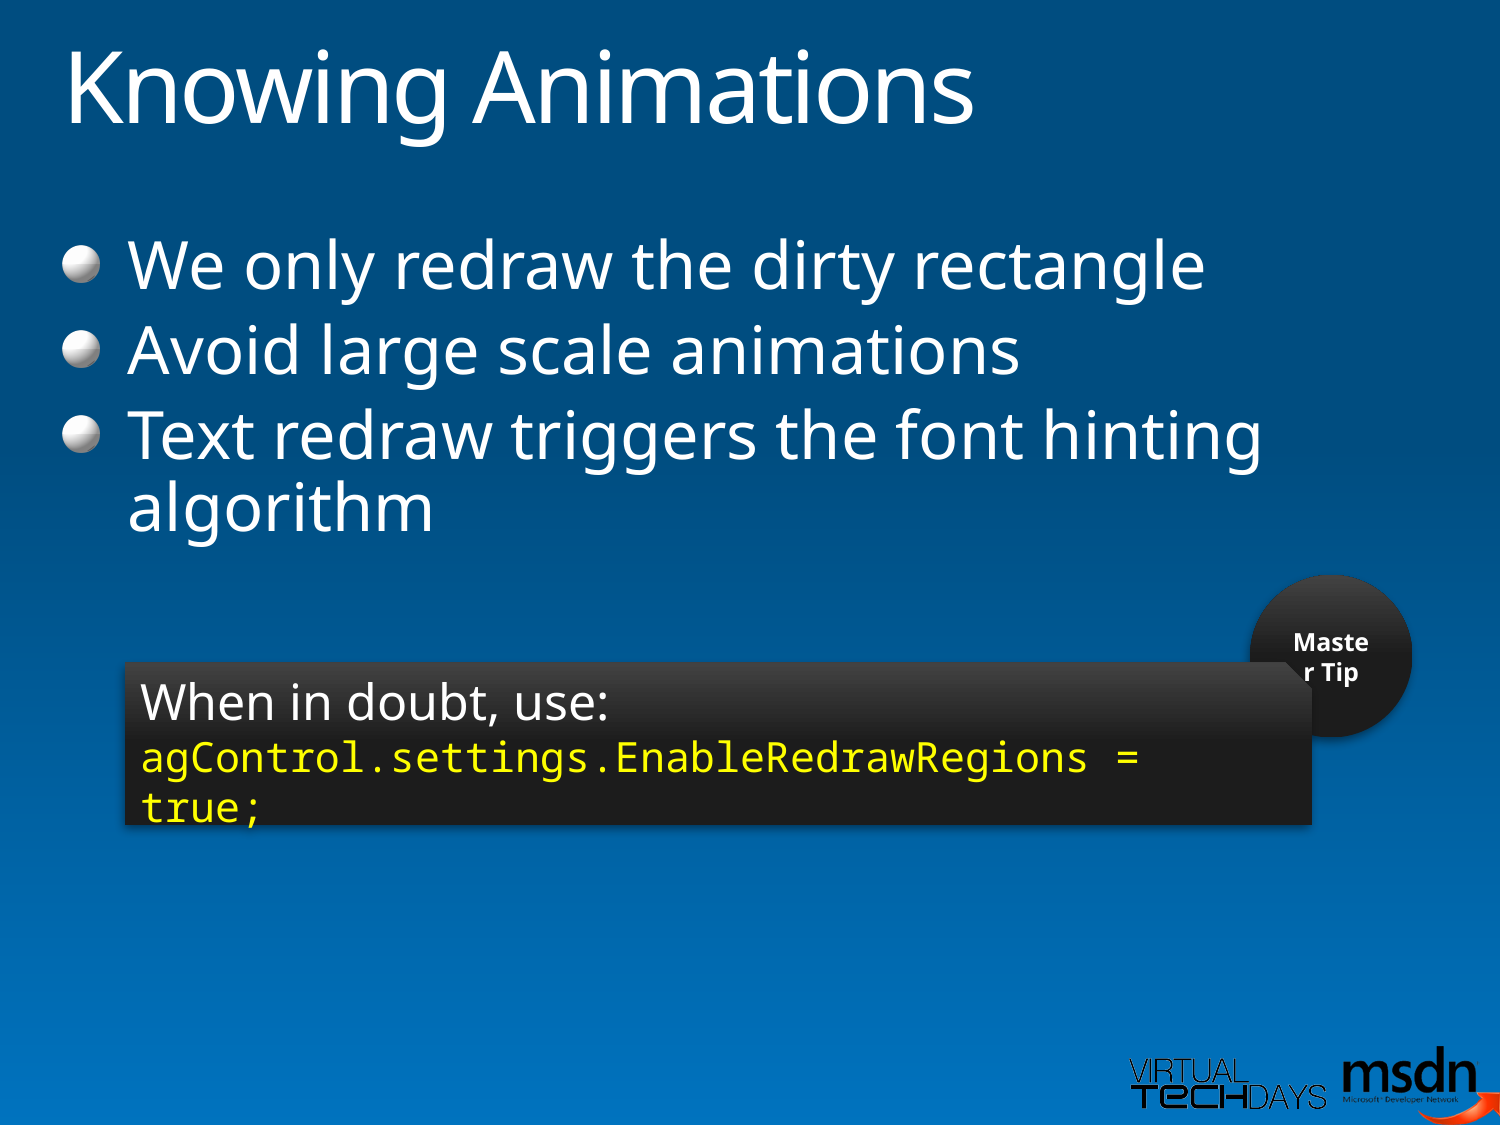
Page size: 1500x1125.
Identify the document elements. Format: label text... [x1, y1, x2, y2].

picture [1343, 1046, 1500, 1125]
title Knowing Animations [62, 37, 1438, 147]
picture [62, 415, 100, 453]
text_box Master Tip [1249, 574, 1413, 738]
list We only redraw the dirty rectangle Avoid large scale animations Text redraw triggers the font hinting algorithm [62, 231, 1438, 555]
text_box When in doubt, use: agControl.settings.EnableRedrawRegions = true; [124, 662, 1313, 825]
picture [62, 330, 100, 368]
picture [1125, 1049, 1327, 1119]
picture [62, 245, 100, 283]
